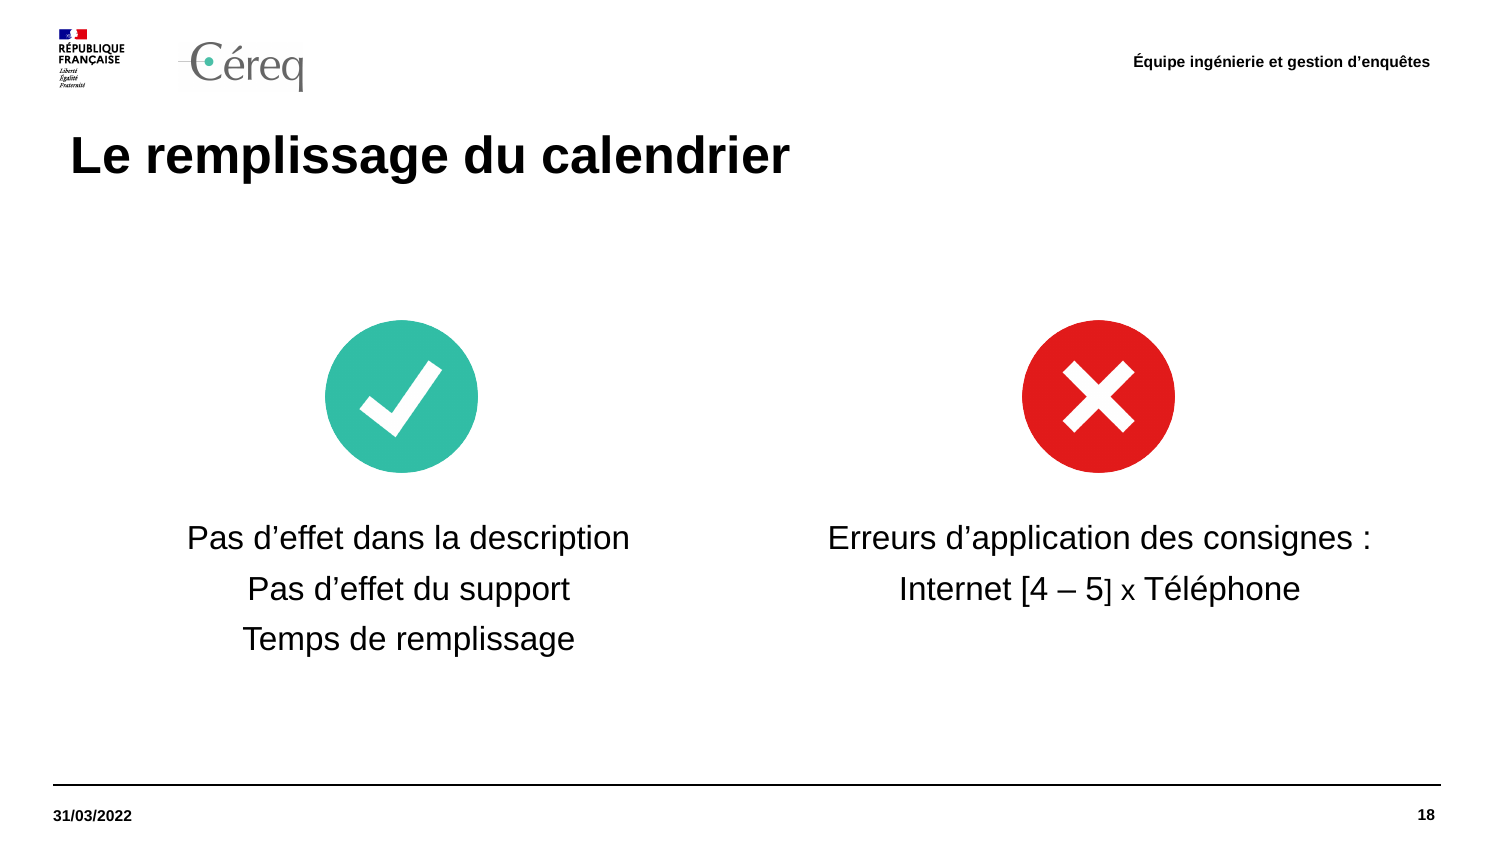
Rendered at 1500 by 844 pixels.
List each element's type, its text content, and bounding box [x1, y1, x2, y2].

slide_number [53, 787, 252, 844]
footer Équipe ingénierie et gestion d’enquêtes [470, 32, 1436, 92]
picture [178, 42, 303, 92]
slide_number 18 [1213, 784, 1436, 844]
picture [1022, 320, 1175, 473]
picture [47, 17, 136, 107]
title Le remplissage du calendrier [53, 112, 1436, 201]
list Erreurs d’application des consignes : Internet [4 – 5] x Téléphone [750, 516, 1436, 753]
list Pas d’effet dans la description Pas d’effet du support Temps de remplissage [53, 516, 750, 753]
picture [325, 320, 478, 473]
